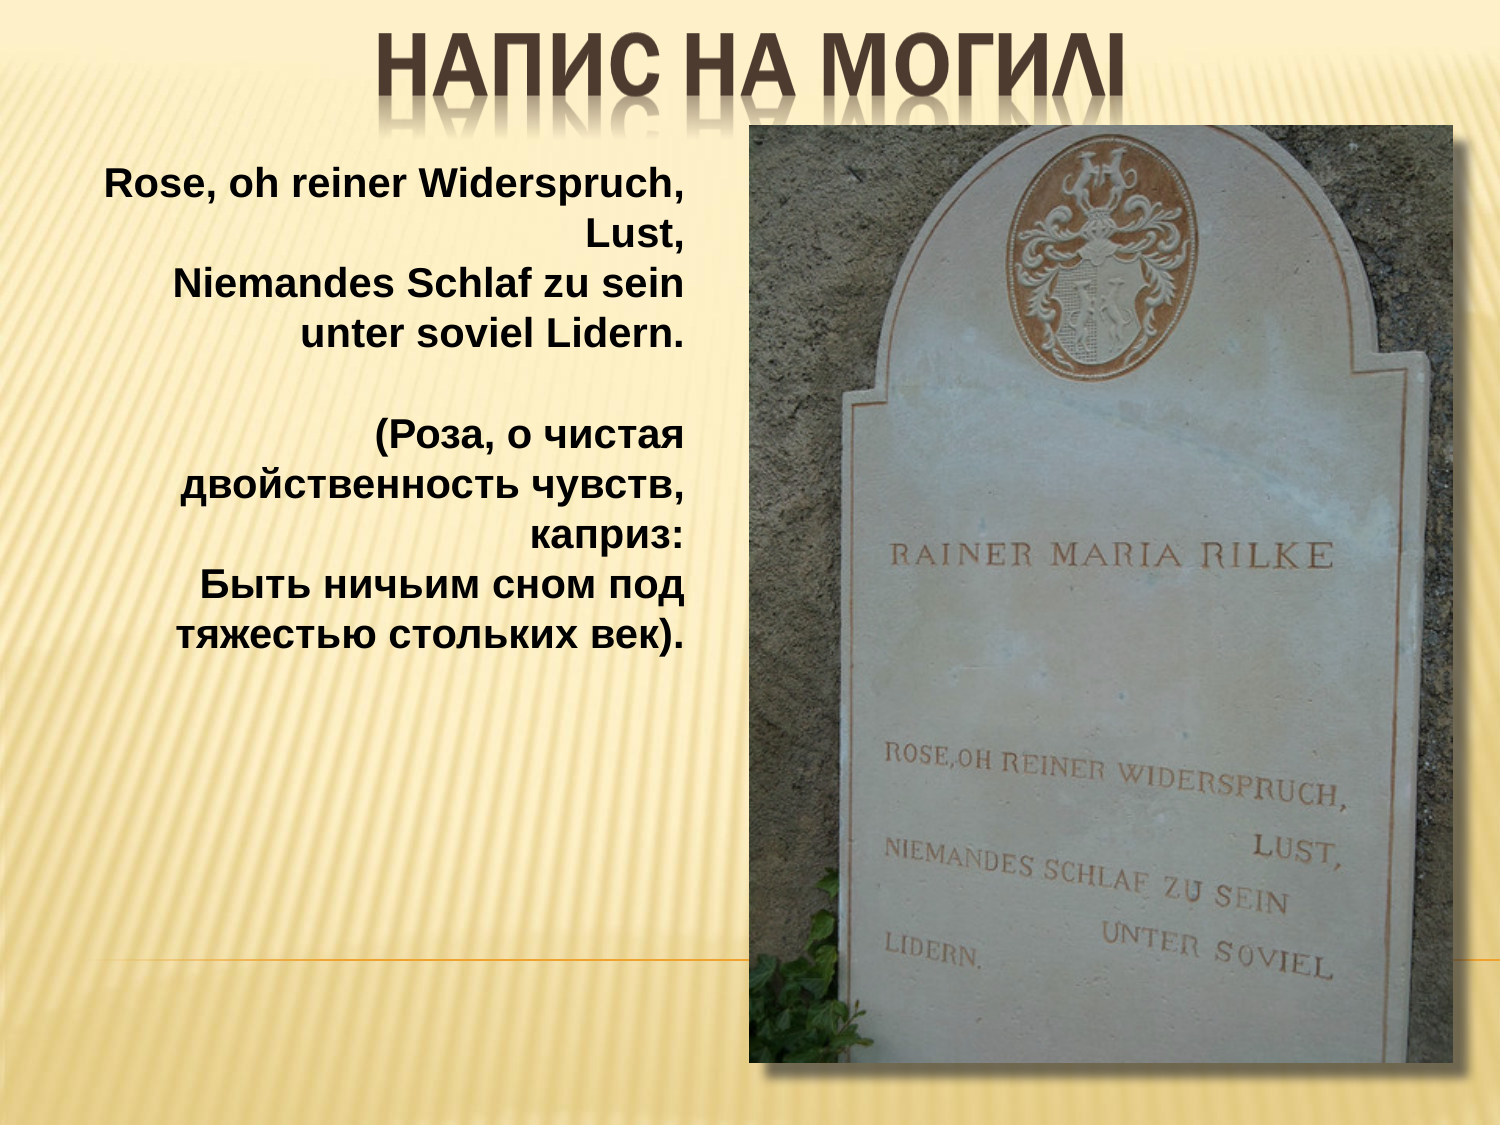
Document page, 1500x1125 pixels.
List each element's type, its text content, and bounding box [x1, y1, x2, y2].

text_box Rose, oh reiner Widerspruch, Lust, Niemandes Schlaf zu sein unter soviel Lidern. (Роза, о чистая двойственность чувств, каприз: Быть ничьим сном под тяжестью стольких век). [53, 187, 700, 664]
picture [0, 0, 1500, 1125]
